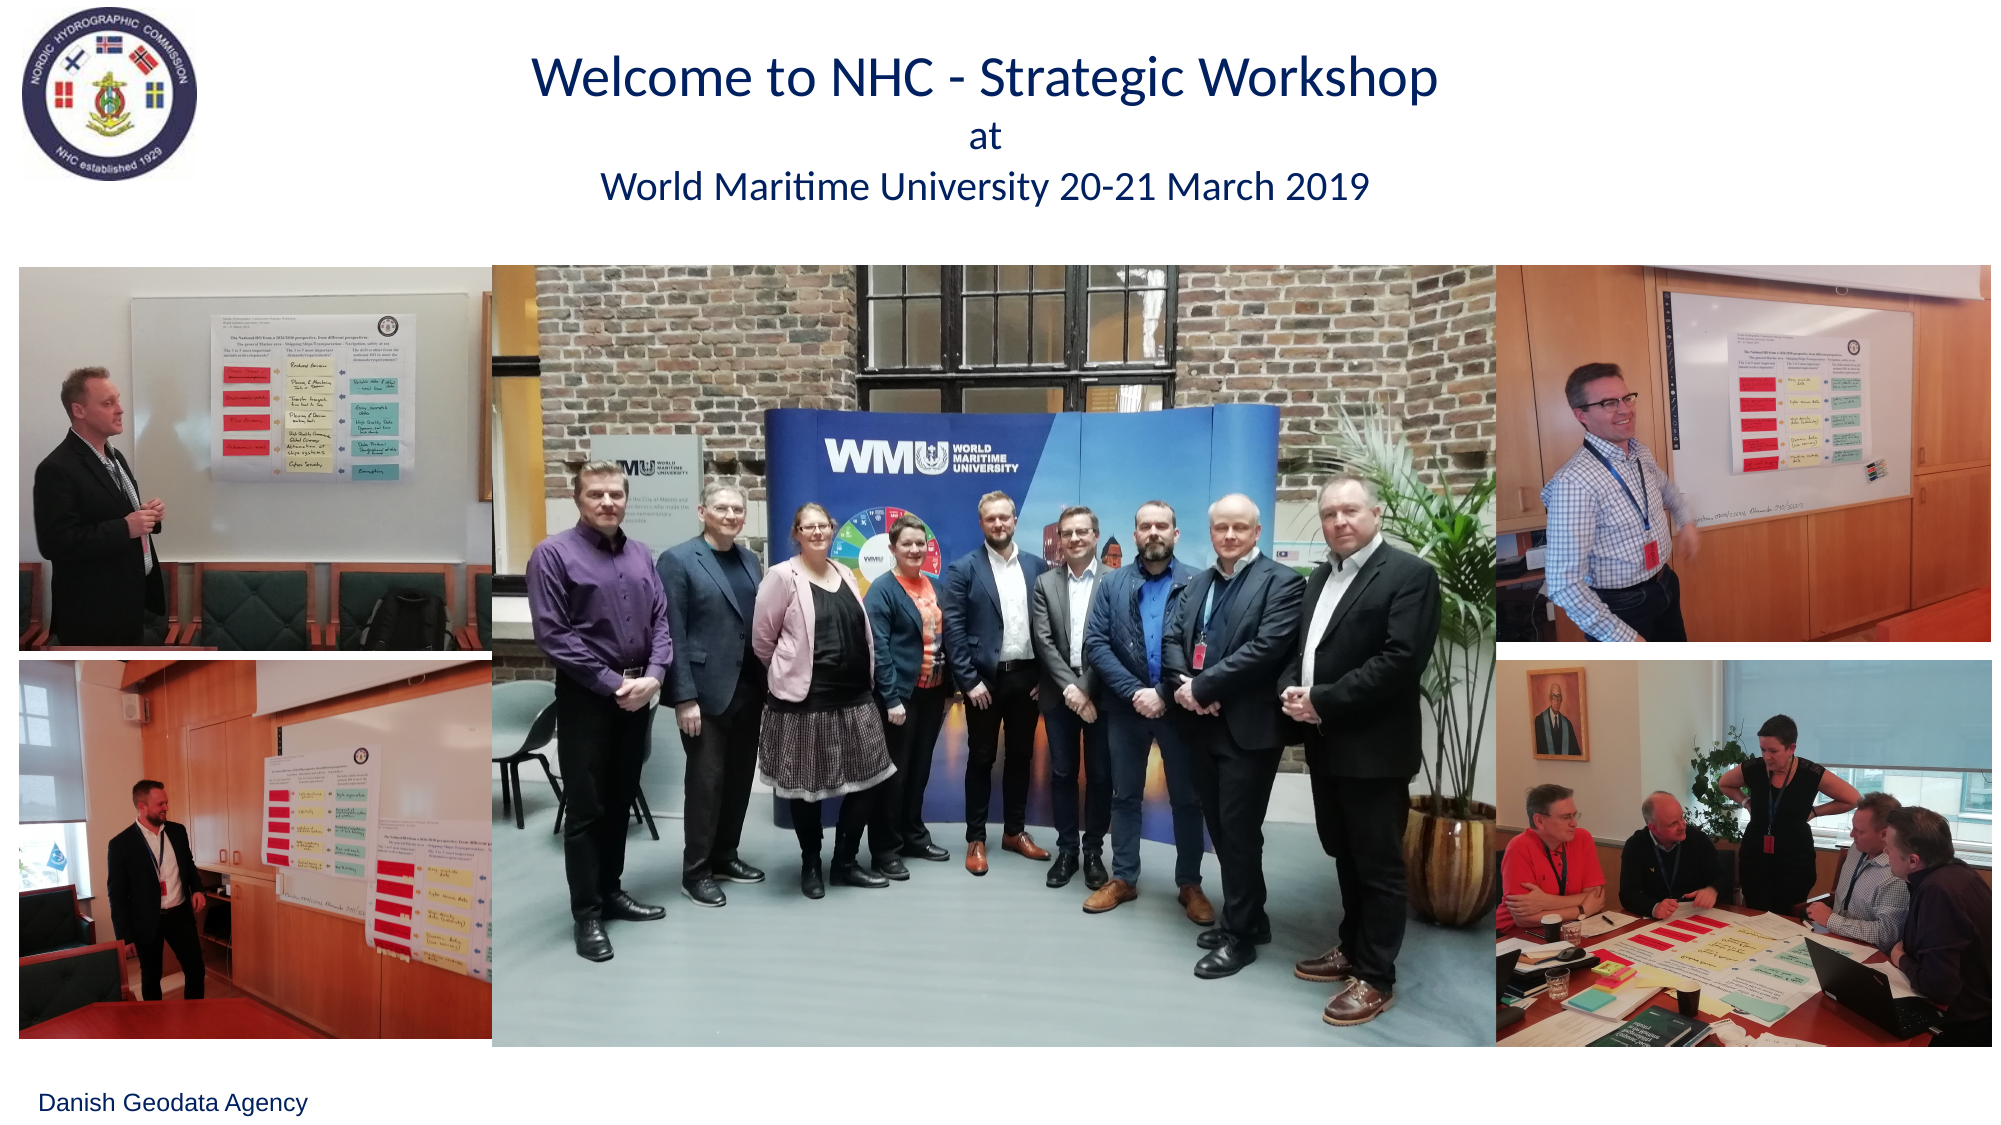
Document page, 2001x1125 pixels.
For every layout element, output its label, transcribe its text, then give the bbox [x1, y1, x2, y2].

title Welcome to NHC - Strategic Workshop at World Maritime University 20-21 March 2019 [348, 30, 1624, 265]
picture [22, 7, 197, 181]
picture [18, 265, 1992, 1047]
